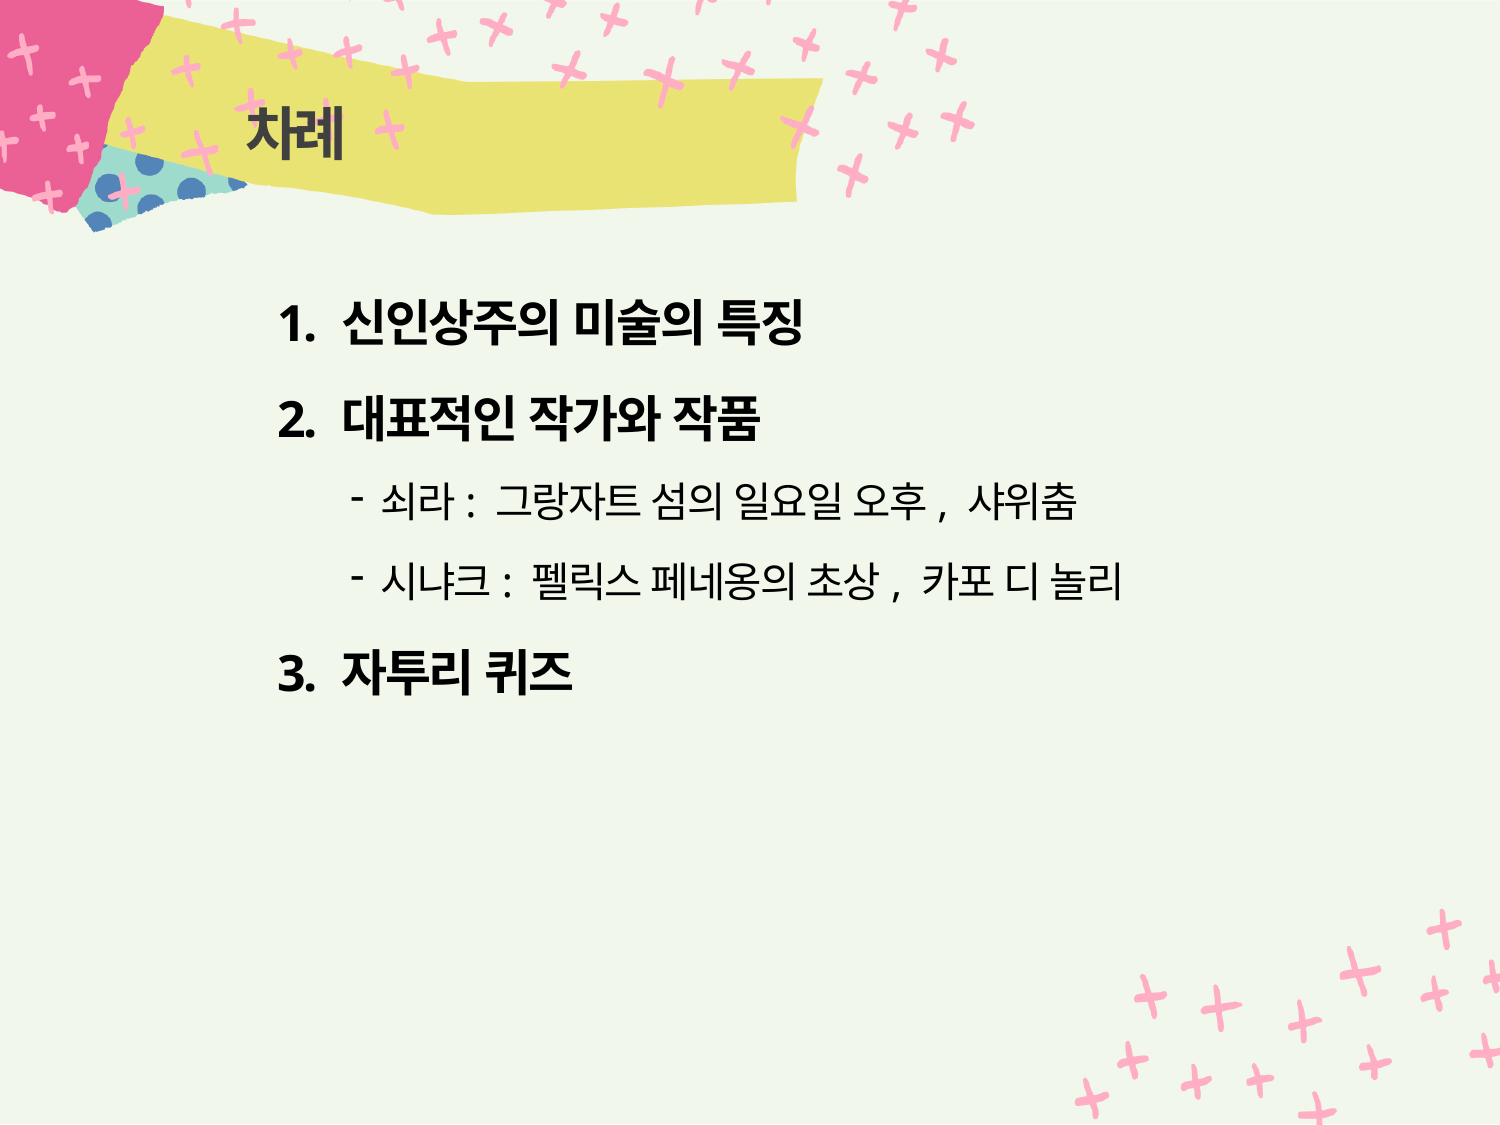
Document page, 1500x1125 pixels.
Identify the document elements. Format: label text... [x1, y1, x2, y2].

title 차례 [230, 80, 1471, 185]
picture [0, 0, 1500, 1125]
text_box 1. 신인상주의 미술의 특징 2. 대표적인 작가와 작품 쇠라: 그랑자트 섬의 일요일 오후, 샤위춤 시냐크: 펠릭스 페네옹의 초상, 카포 디 놀리 3. 자투리 퀴즈 [277, 255, 1400, 702]
